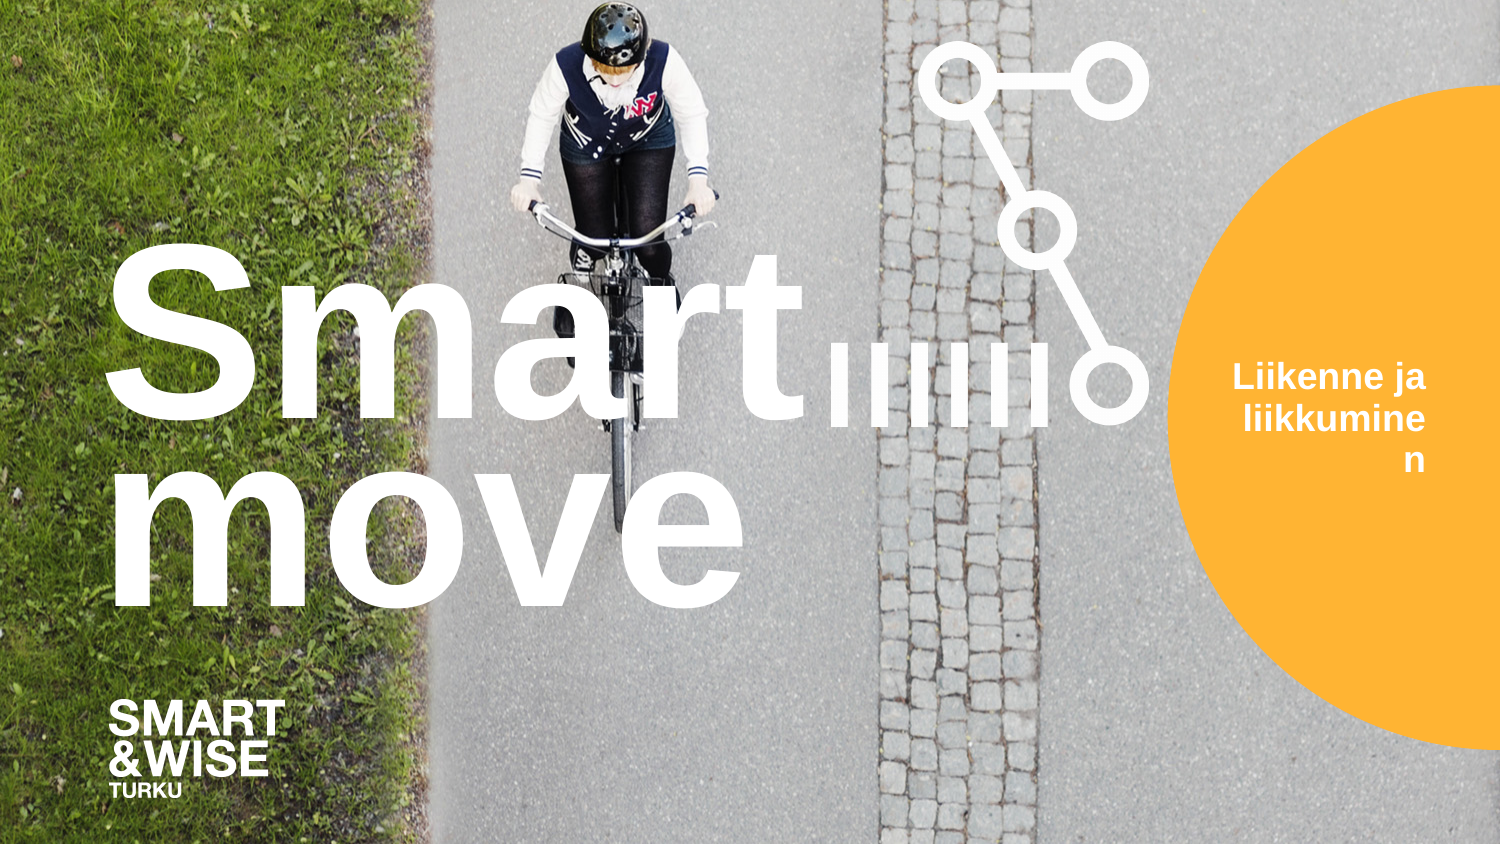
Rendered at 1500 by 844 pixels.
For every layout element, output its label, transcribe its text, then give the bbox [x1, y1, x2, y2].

text_box Smart move [83, 273, 1010, 844]
picture [0, 0, 1500, 844]
